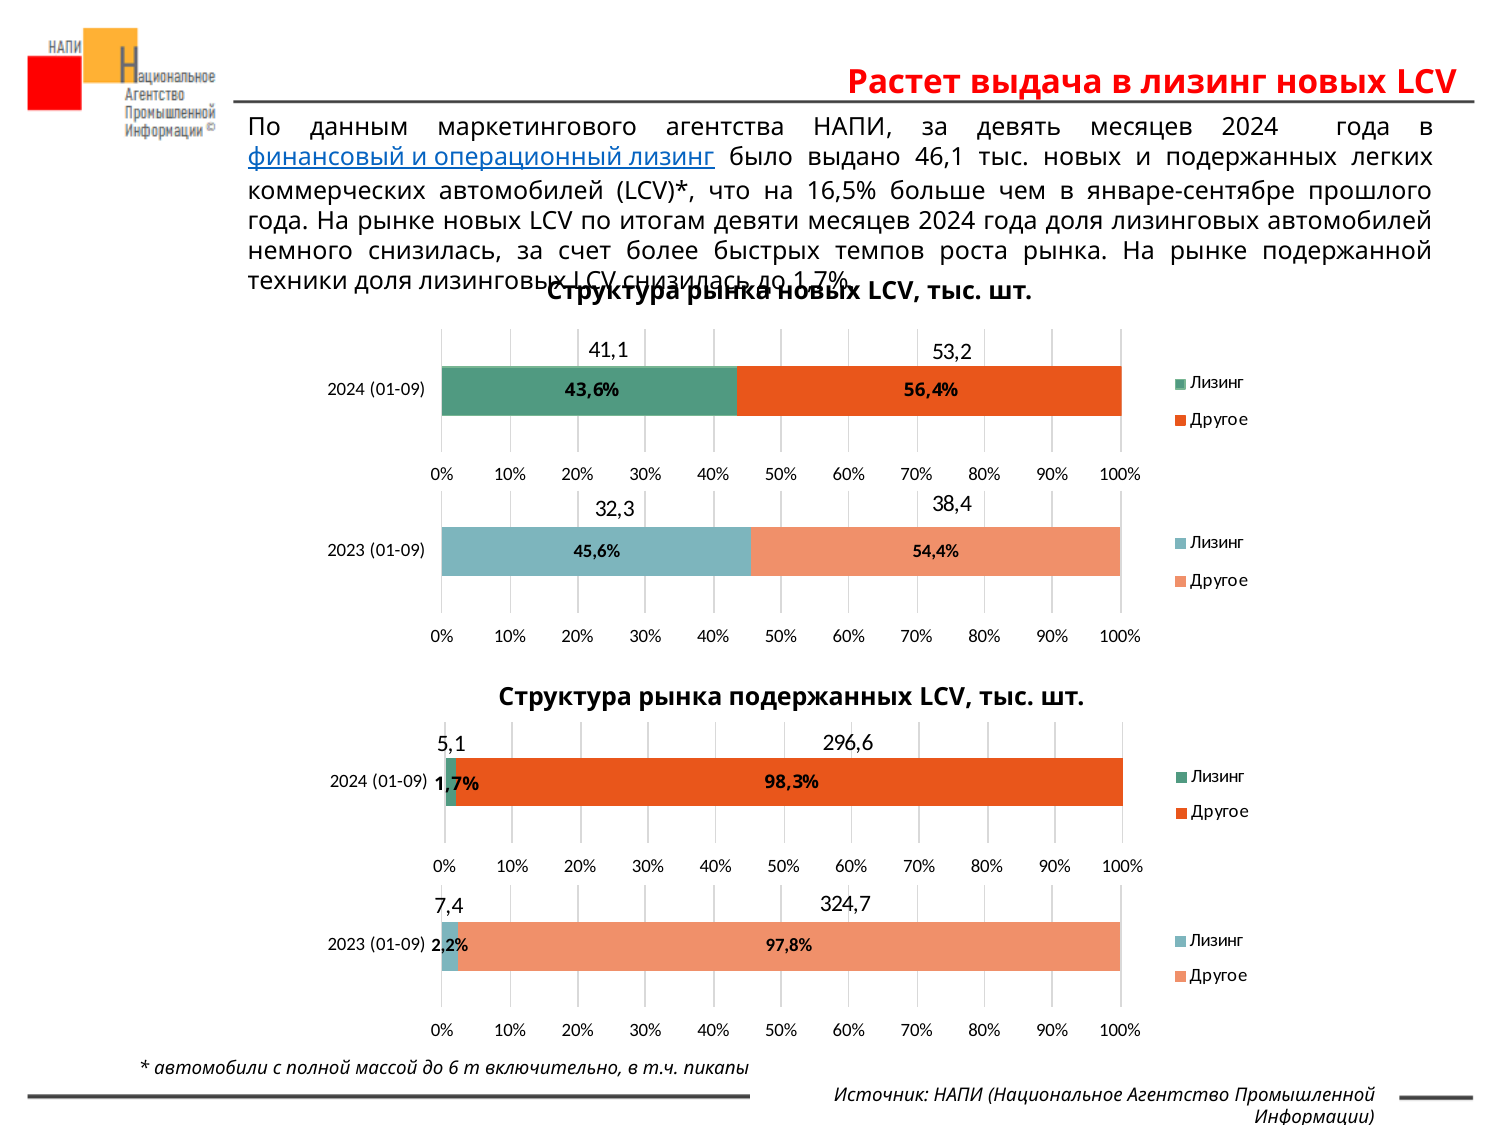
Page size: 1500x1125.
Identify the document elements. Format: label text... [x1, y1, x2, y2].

picture [0, 0, 1500, 1125]
text_box Структура рынка новых LCV, тыс. шт. [312, 267, 1267, 313]
text_box Источник: НАПИ (Национальное Агентство Промышленной Информации) [750, 1075, 1390, 1125]
text_box Растет выдача в лизинг новых LCV [262, 52, 1472, 108]
text_box * автомобили с полной массой до 6 т включительно, в т.ч. пикапы [124, 1048, 764, 1087]
text_box По данным маркетингового агентства НАПИ, за девять месяцев 2024 года в финансовый и операционный лизинг было выдано 46,1 тыс. новых и подержанных легких коммерческих автомобилей (LCV)*, что на 16,5% больше чем в январе-сентябре прошлого года. На рынке новых LCV по итогам девяти месяцев 2024 года доля лизинговых автомобилей немного снизилась, за счет более быстрых темпов роста рынка. На рынке подержанной техники доля лизинговых LCV снизилась до 1,7%. [232, 103, 1449, 302]
